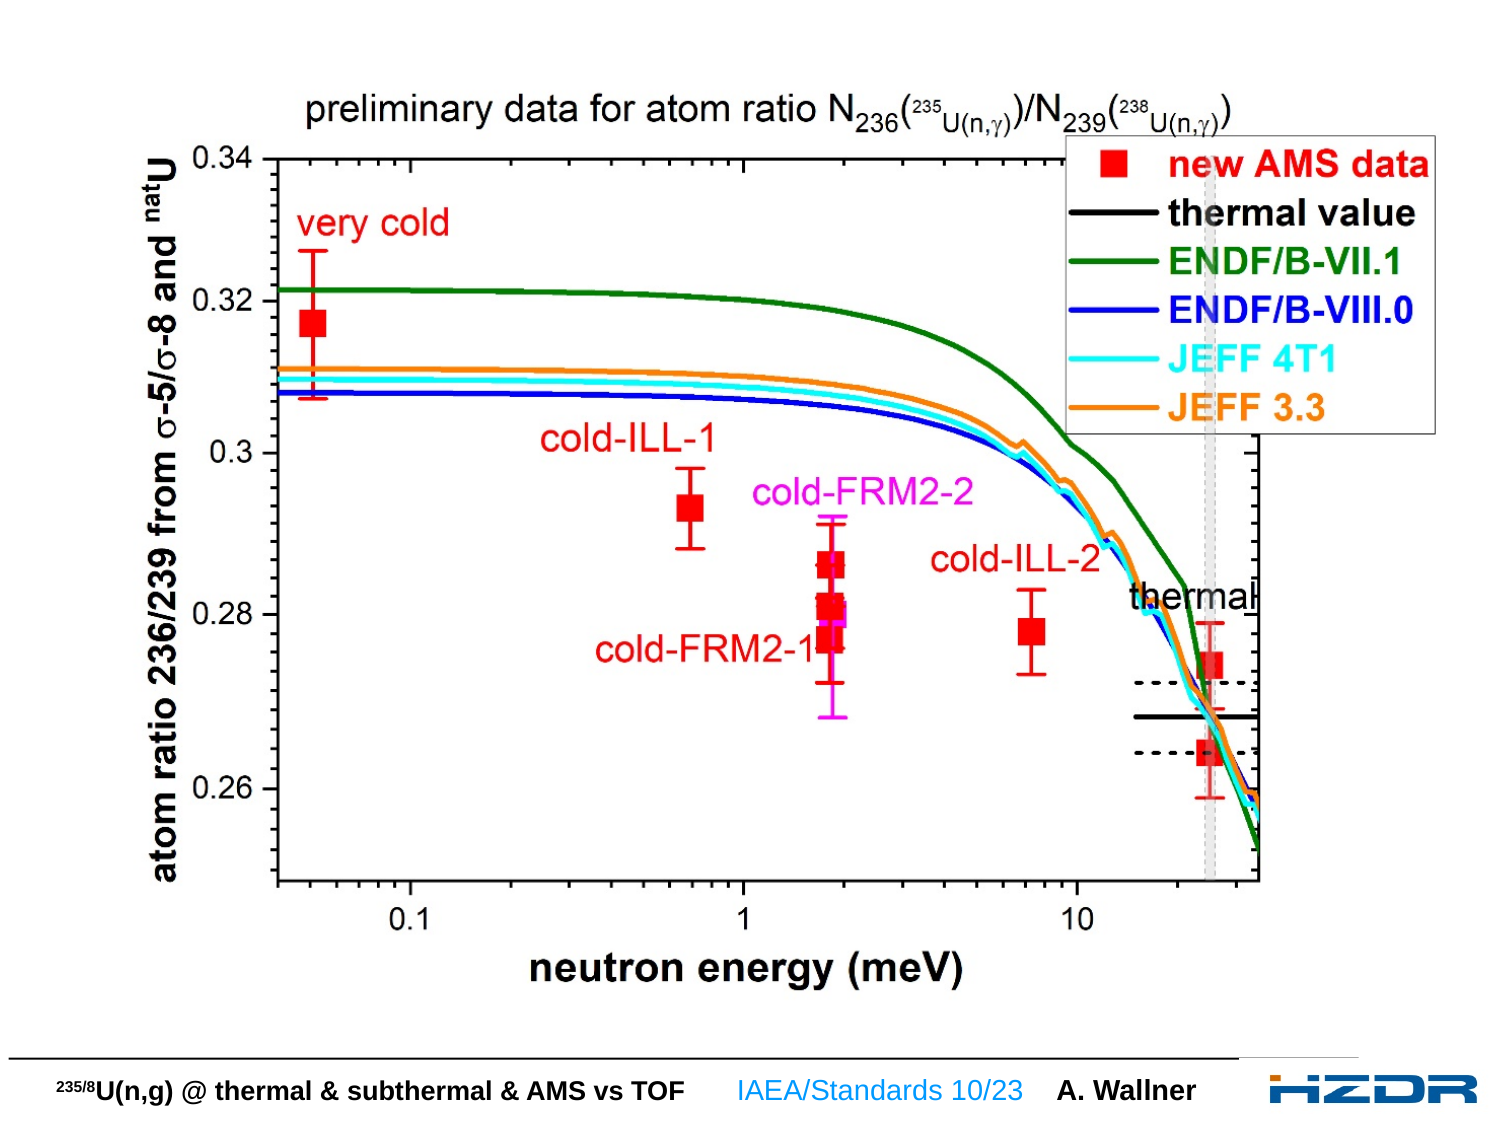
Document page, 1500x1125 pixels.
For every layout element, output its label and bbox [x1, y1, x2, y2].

picture [1239, 1058, 1500, 1120]
list [19, 42, 1458, 1047]
